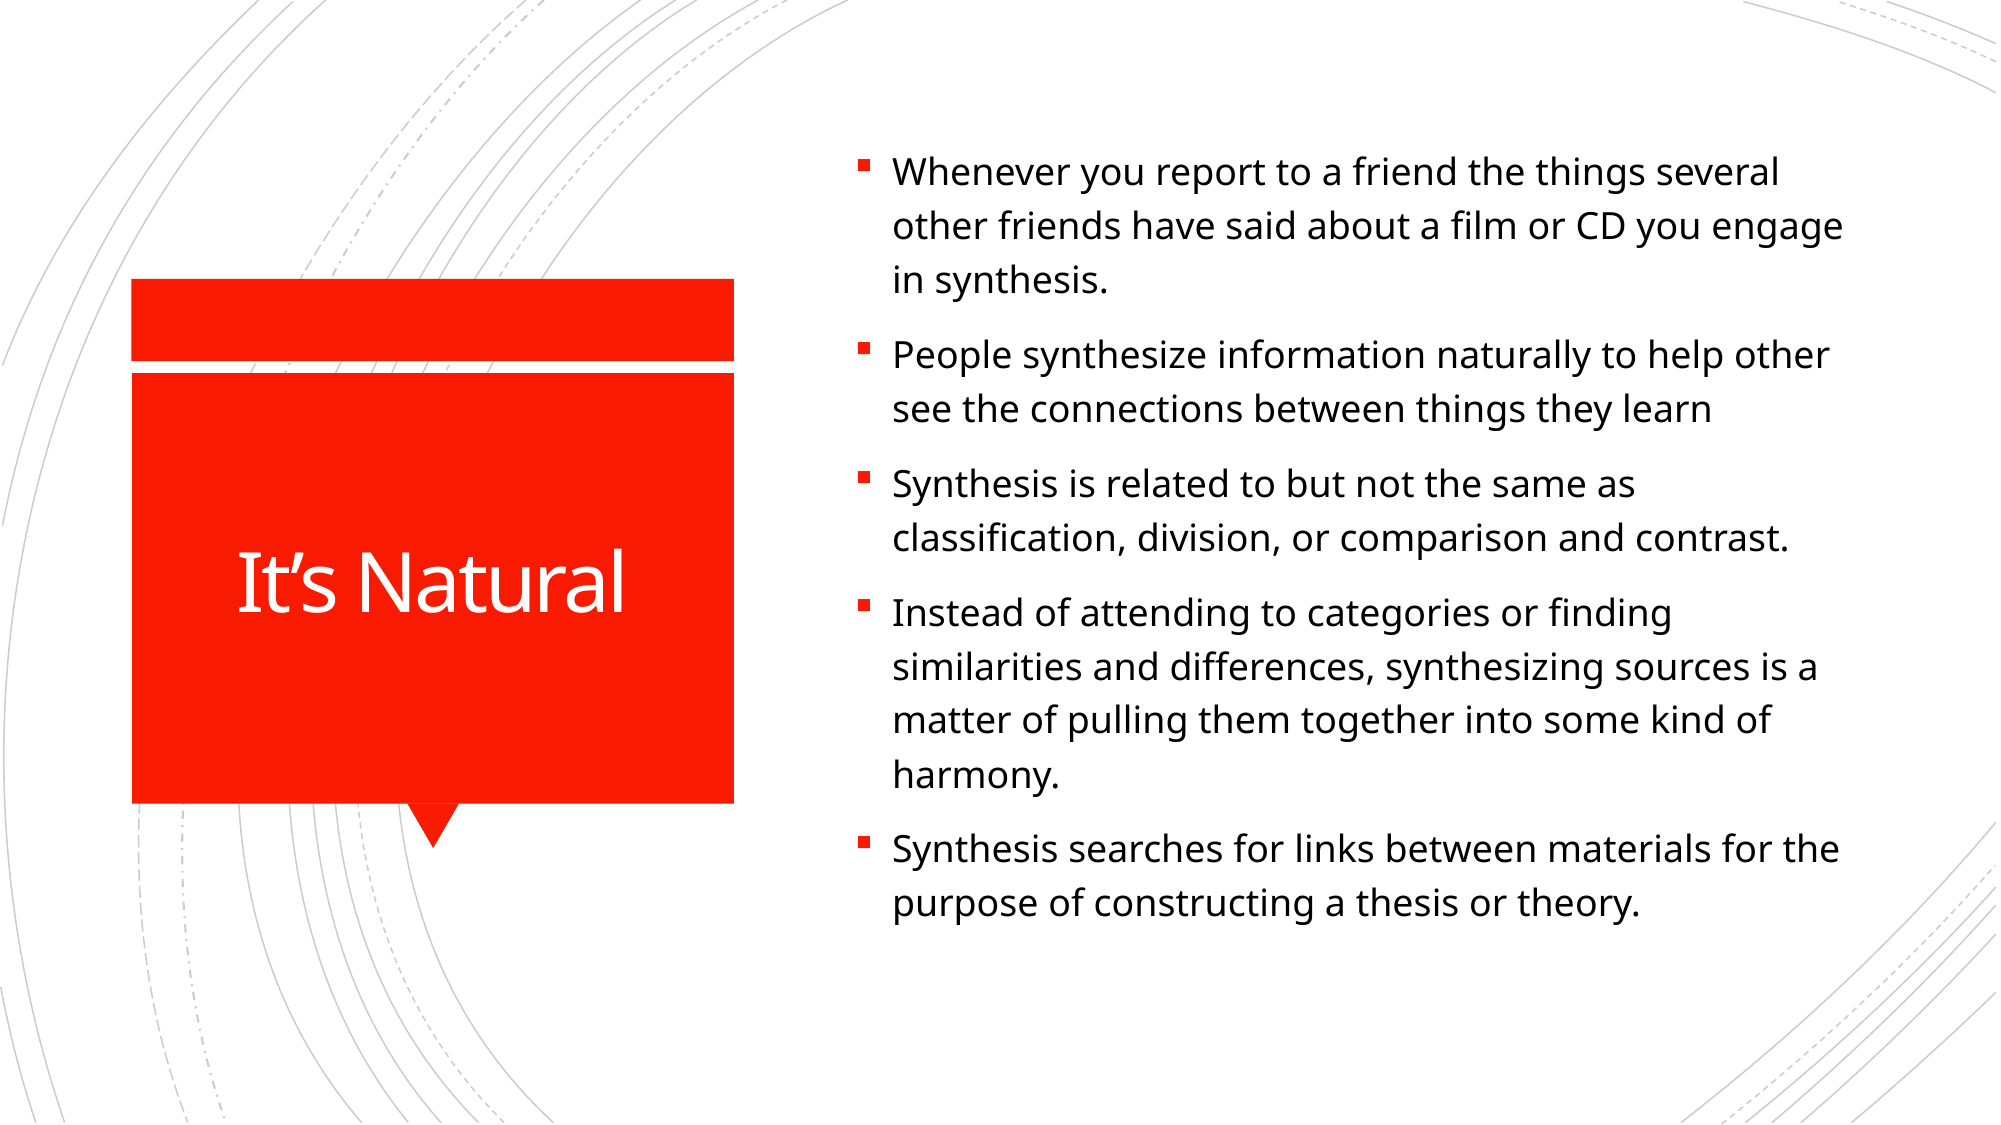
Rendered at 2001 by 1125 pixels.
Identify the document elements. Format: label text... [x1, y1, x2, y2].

list Whenever you report to a friend the things several other friends have said about a film or CD you engage in synthesis. People synthesize information naturally to help other see the connections between things they learn Synthesis is related to but not the same as classification, division, or comparison and contrast. Instead of attending to categories or finding similarities and differences, synthesizing sources is a matter of pulling them together into some kind of harmony. Synthesis searches for links between materials for the purpose of constructing a thesis or theory. [839, 131, 1871, 993]
title It’s Natural [145, 385, 720, 789]
